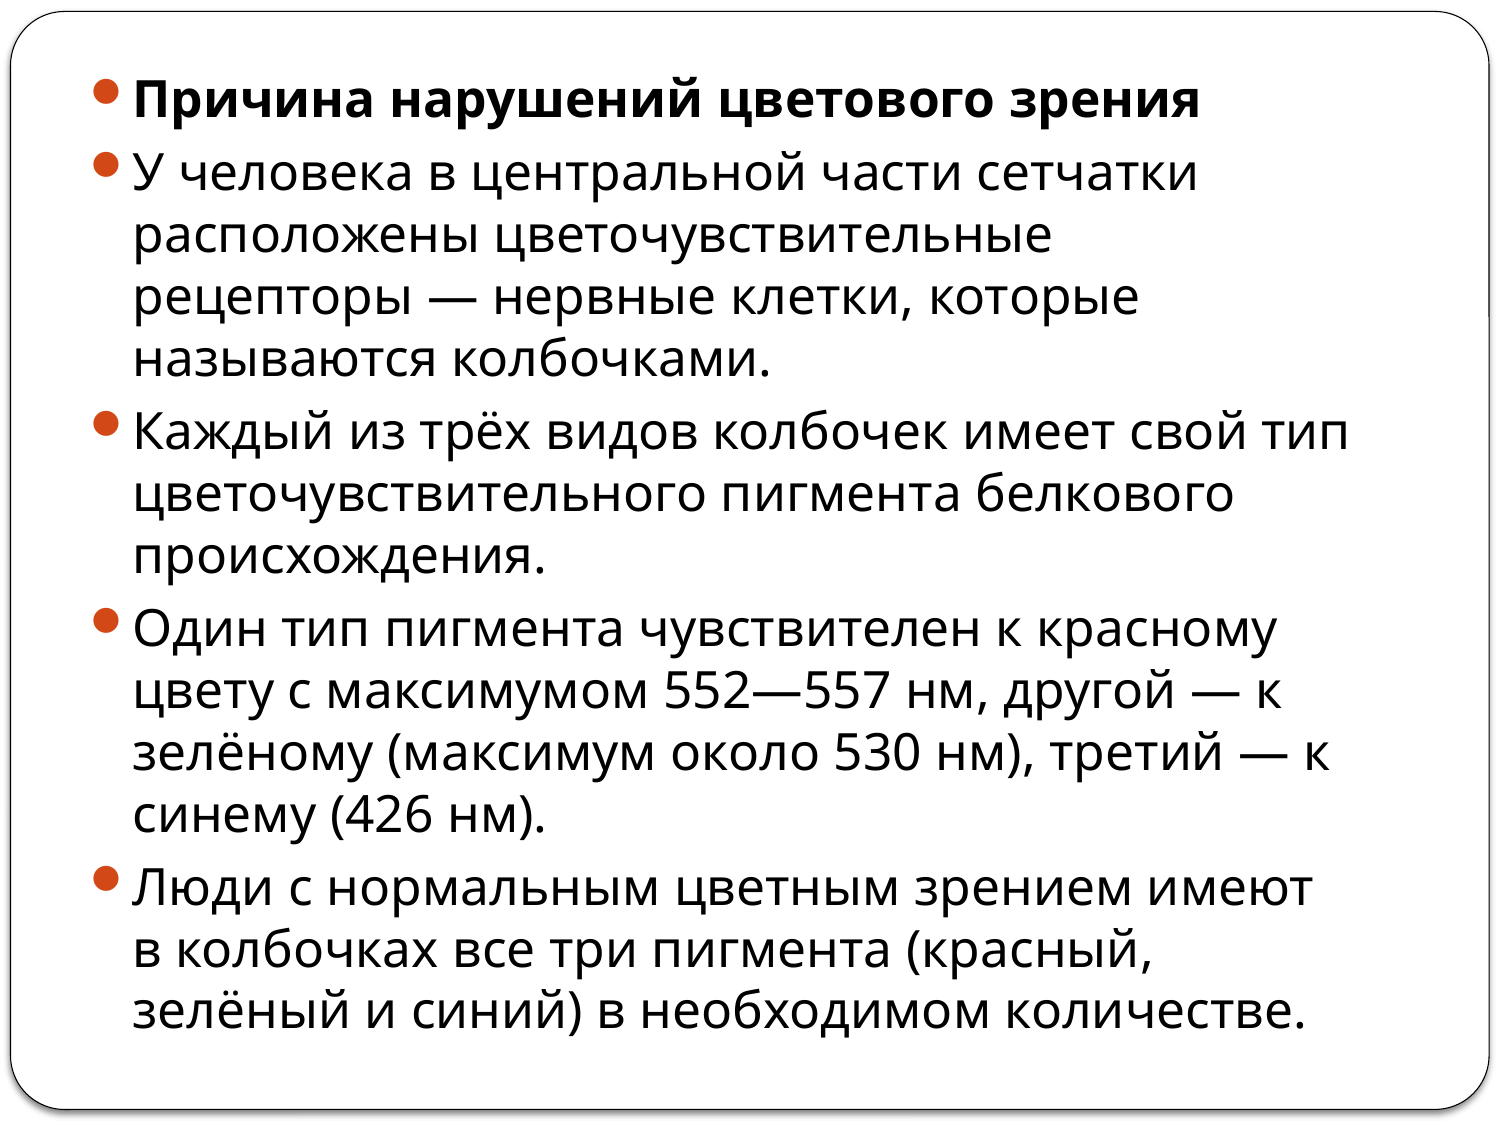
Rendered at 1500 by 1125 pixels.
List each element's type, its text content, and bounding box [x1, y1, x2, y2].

list Причина нарушений цветового зрения У человека в центральной части сетчатки расположены цветочувствительные рецепторы — нервные клетки, которые называются колбочками. Каждый из трёх видов колбочек имеет свой тип цветочувствительного пигмента белкового происхождения. Один тип пигмента чувствителен к красному цвету с максимумом 552—557 нм, другой — к зелёному (максимум около 530 нм), третий — к синему (426 нм). Люди с нормальным цветным зрением имеют в колбочках все три пигмента (красный, зелёный и синий) в необходимом количестве. [75, 58, 1372, 1062]
